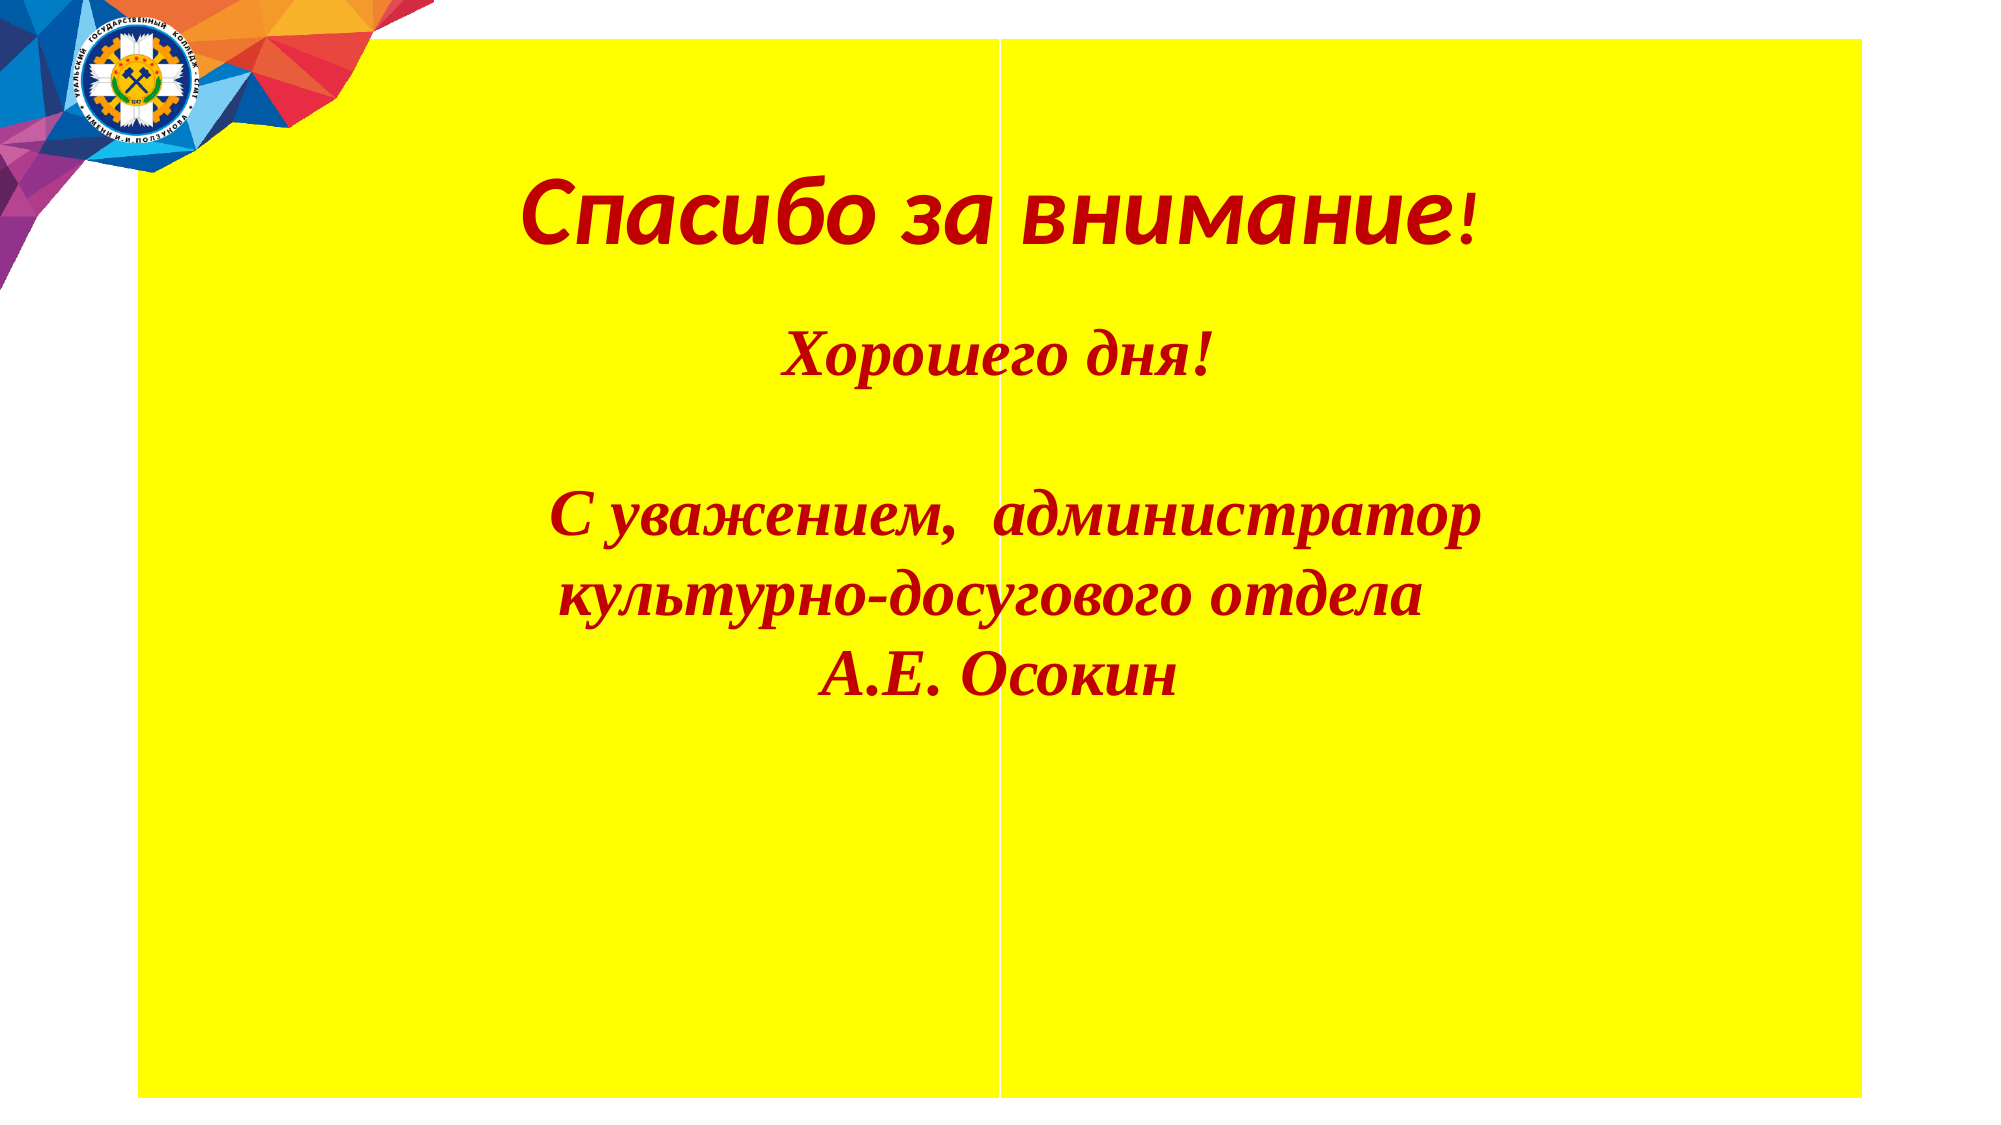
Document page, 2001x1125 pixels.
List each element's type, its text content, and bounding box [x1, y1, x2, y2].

picture [0, 0, 434, 290]
table_header [138, 39, 999, 1098]
text_box Спасибо за внимание! Хорошего дня! С уважением, администратор культурно-досугового отдела А.Е. Осокин [500, 136, 1500, 717]
table_header [1001, 39, 1862, 1098]
